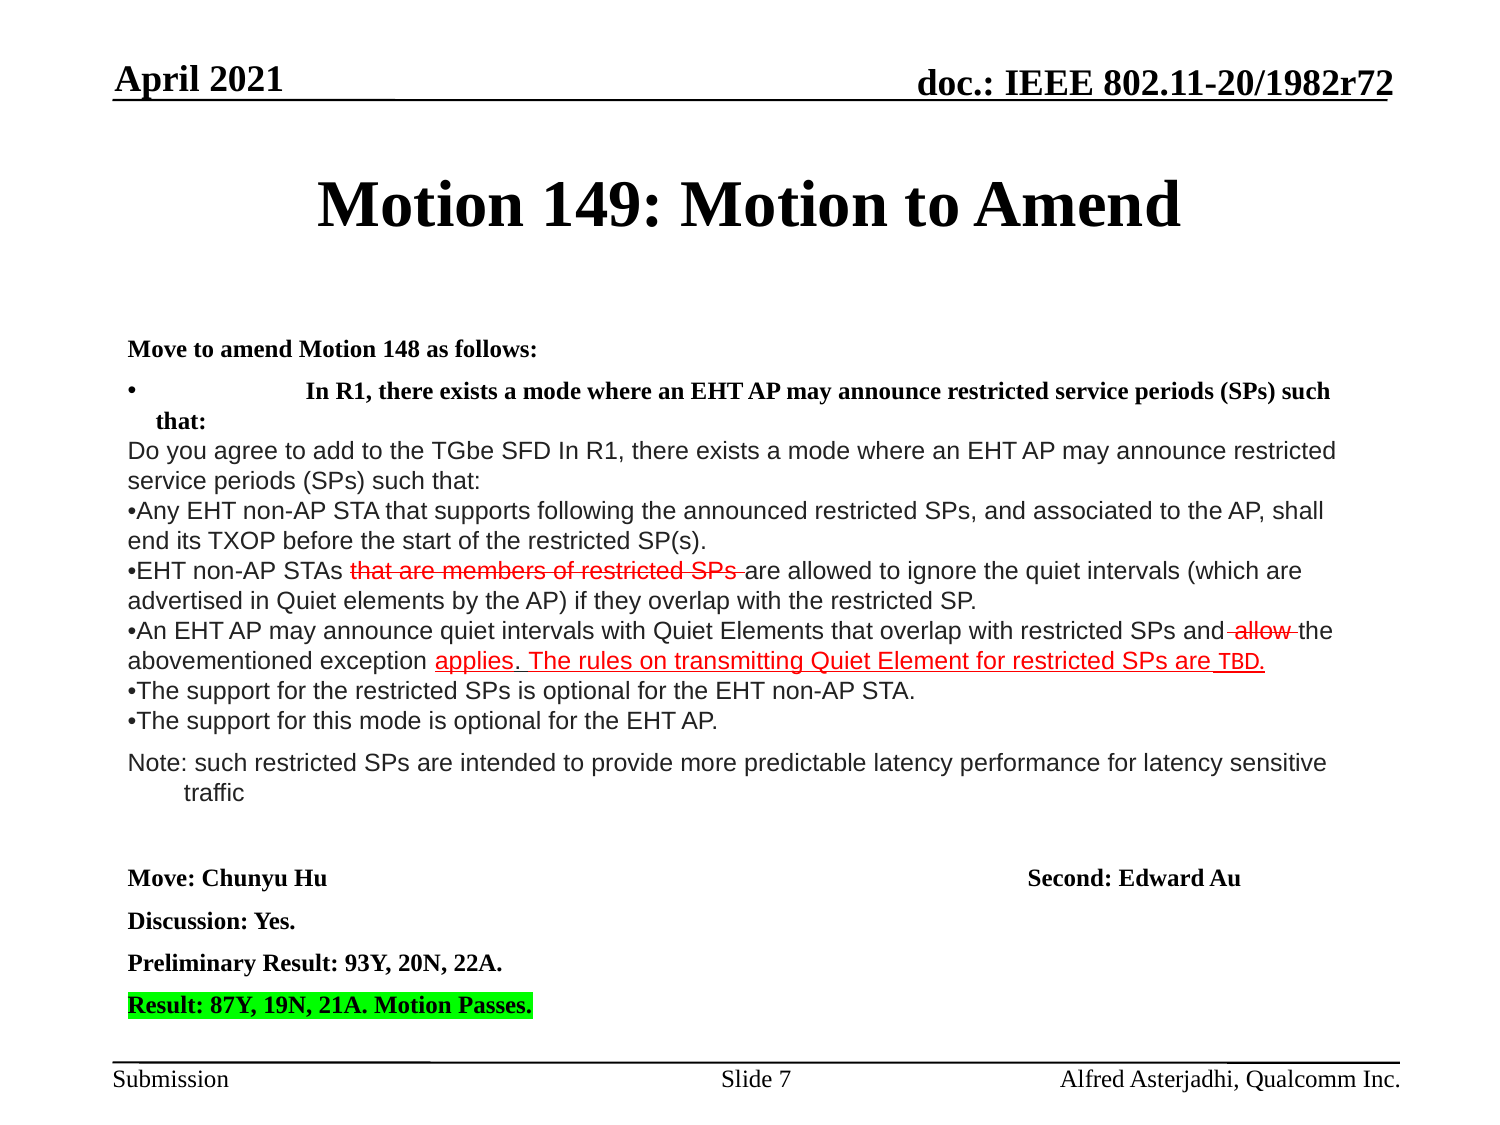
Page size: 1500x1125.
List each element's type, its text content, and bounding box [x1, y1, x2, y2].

footer Alfred Asterjadhi, Qualcomm Inc. [878, 1061, 1402, 1093]
slide_number Slide 7 [712, 1061, 800, 1123]
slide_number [114, 54, 423, 100]
title Motion 149: Motion to Amend [112, 112, 1388, 288]
list Move to amend Motion 148 as follows: In R1, there exists a mode where an EHT AP may announce restricted service periods (SPs) such that: Do you agree to add to the TGbe SFD In R1, there exists a mode where an EHT AP may announce restricted service periods (SPs) such that: •Any EHT non-AP STA that supports following the announced restricted SPs, and associated to the AP, shall end its TXOP before the start of the restricted SP(s). •EHT non-AP STAs that are members of restricted SPs are allowed to ignore the quiet intervals (which are advertised in Quiet elements by the AP) if they overlap with the restricted SP. •An EHT AP may announce quiet intervals with Quiet Elements that overlap with restricted SPs and allow the abovementioned exception applies. The rules on transmitting Quiet Element for restricted SPs are TBD. •The support for the restricted SPs is optional for the EHT non-AP STA. •The support for this mode is optional for the EHT AP. Note: such restricted SPs are intended to provide more predictable latency performance for latency sensitive traffic Move: Chunyu Hu Second: Edward Au Discussion: Yes. Preliminary Result: 93Y, 20N, 22A. Result: 87Y, 19N, 21A. Motion Passes. [112, 324, 1388, 1000]
